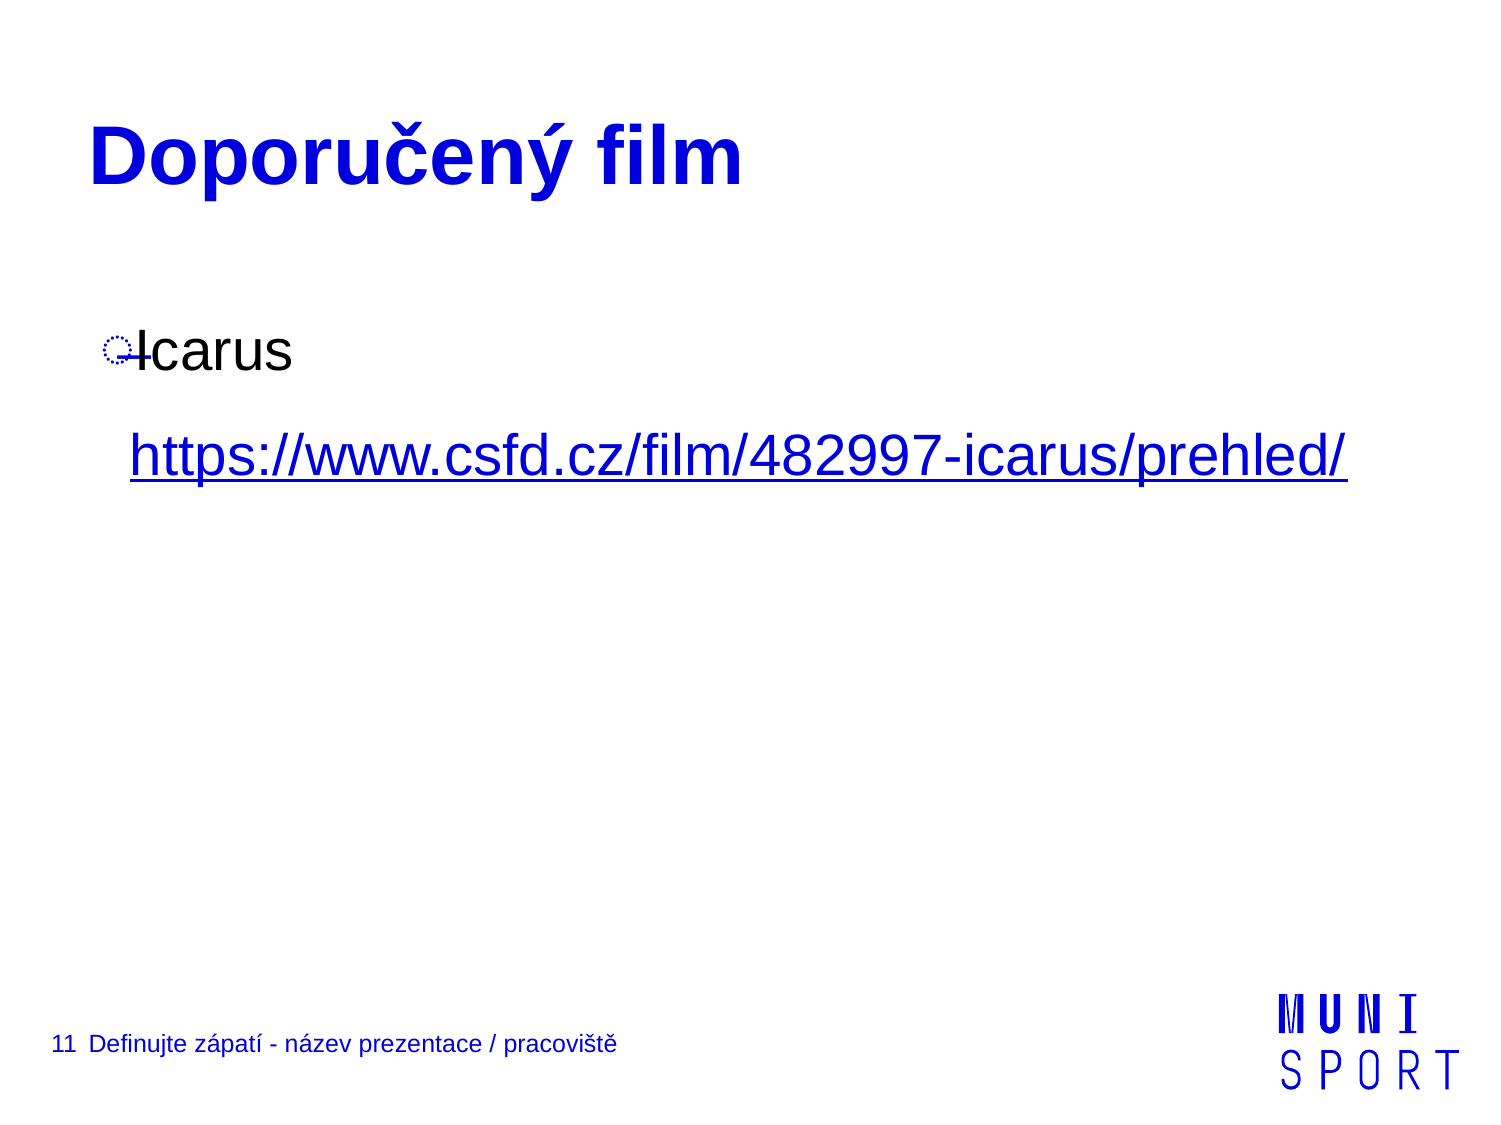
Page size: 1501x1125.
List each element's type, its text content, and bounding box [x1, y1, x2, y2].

title Doporučený film [88, 118, 1412, 193]
list Icarus https://www.csfd.cz/film/482997-icarus/prehled/ [88, 277, 1412, 957]
slide_number 11 [50, 1021, 82, 1063]
footer Definujte zápatí - název prezentace / pracoviště [88, 1021, 1064, 1063]
